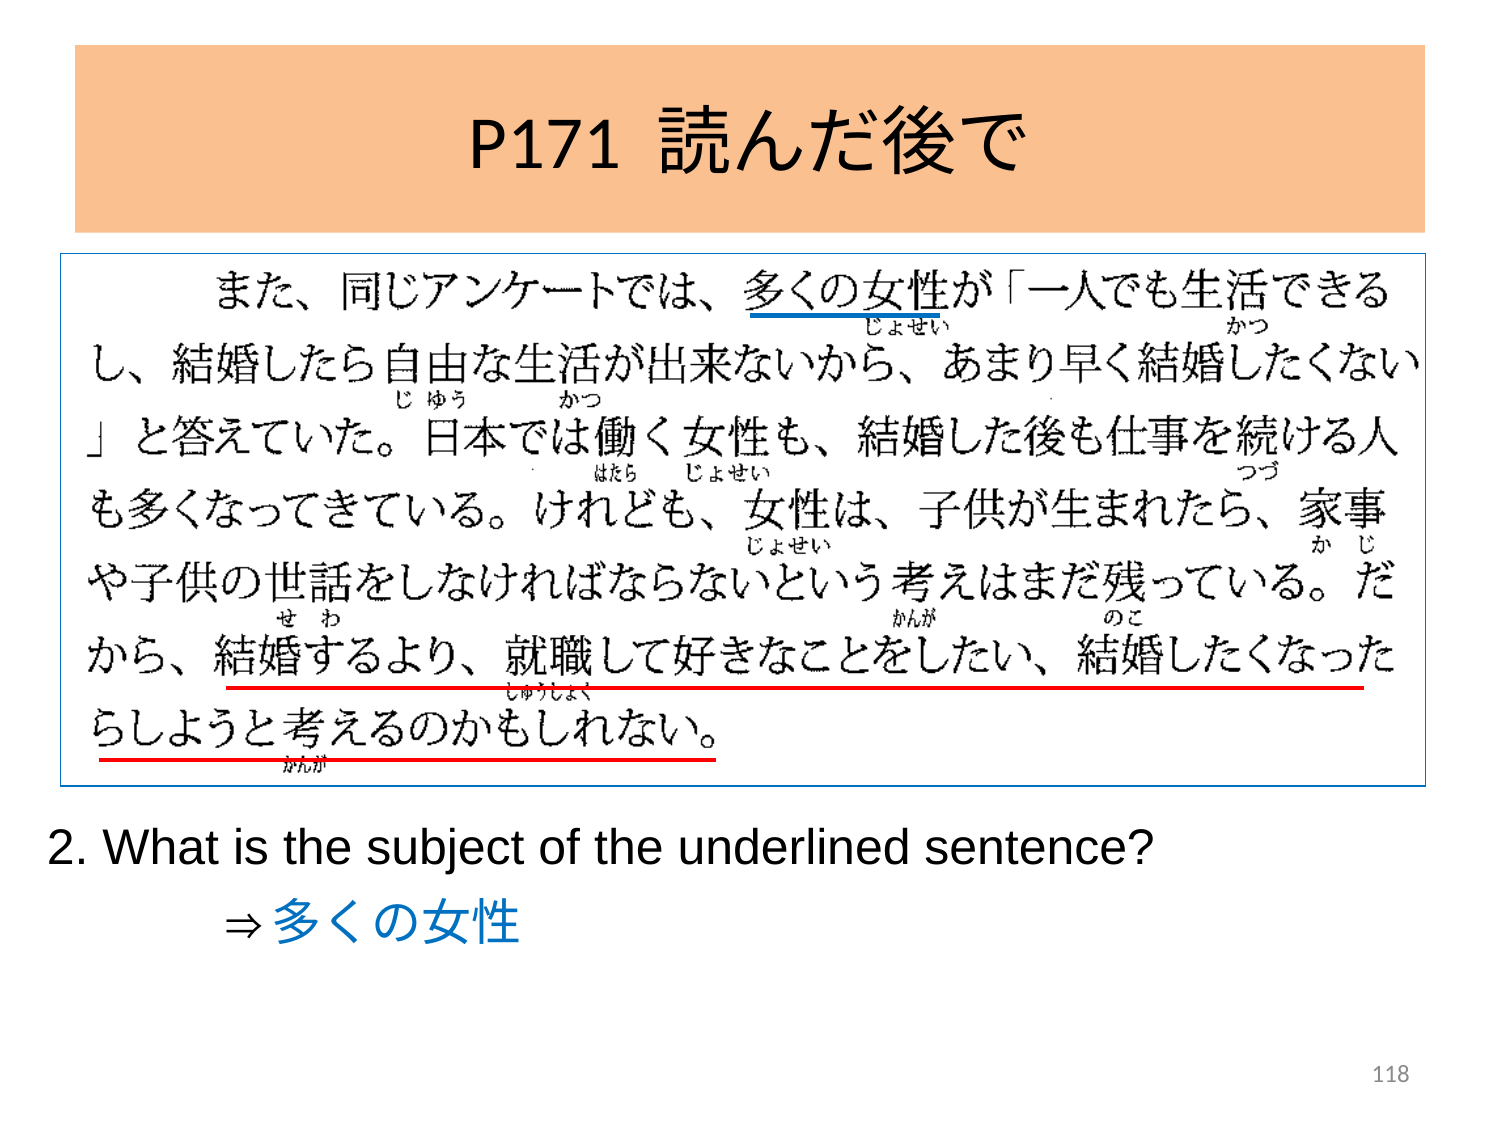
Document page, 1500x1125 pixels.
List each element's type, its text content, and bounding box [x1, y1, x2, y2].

title P171 読んだ後で [74, 44, 1426, 233]
text_box 2. What is the subject of the underlined sentence? [32, 807, 1171, 883]
picture [60, 253, 1426, 786]
slide_number 118 [1074, 1042, 1425, 1103]
text_box ⇒多くの女性 [210, 883, 537, 958]
